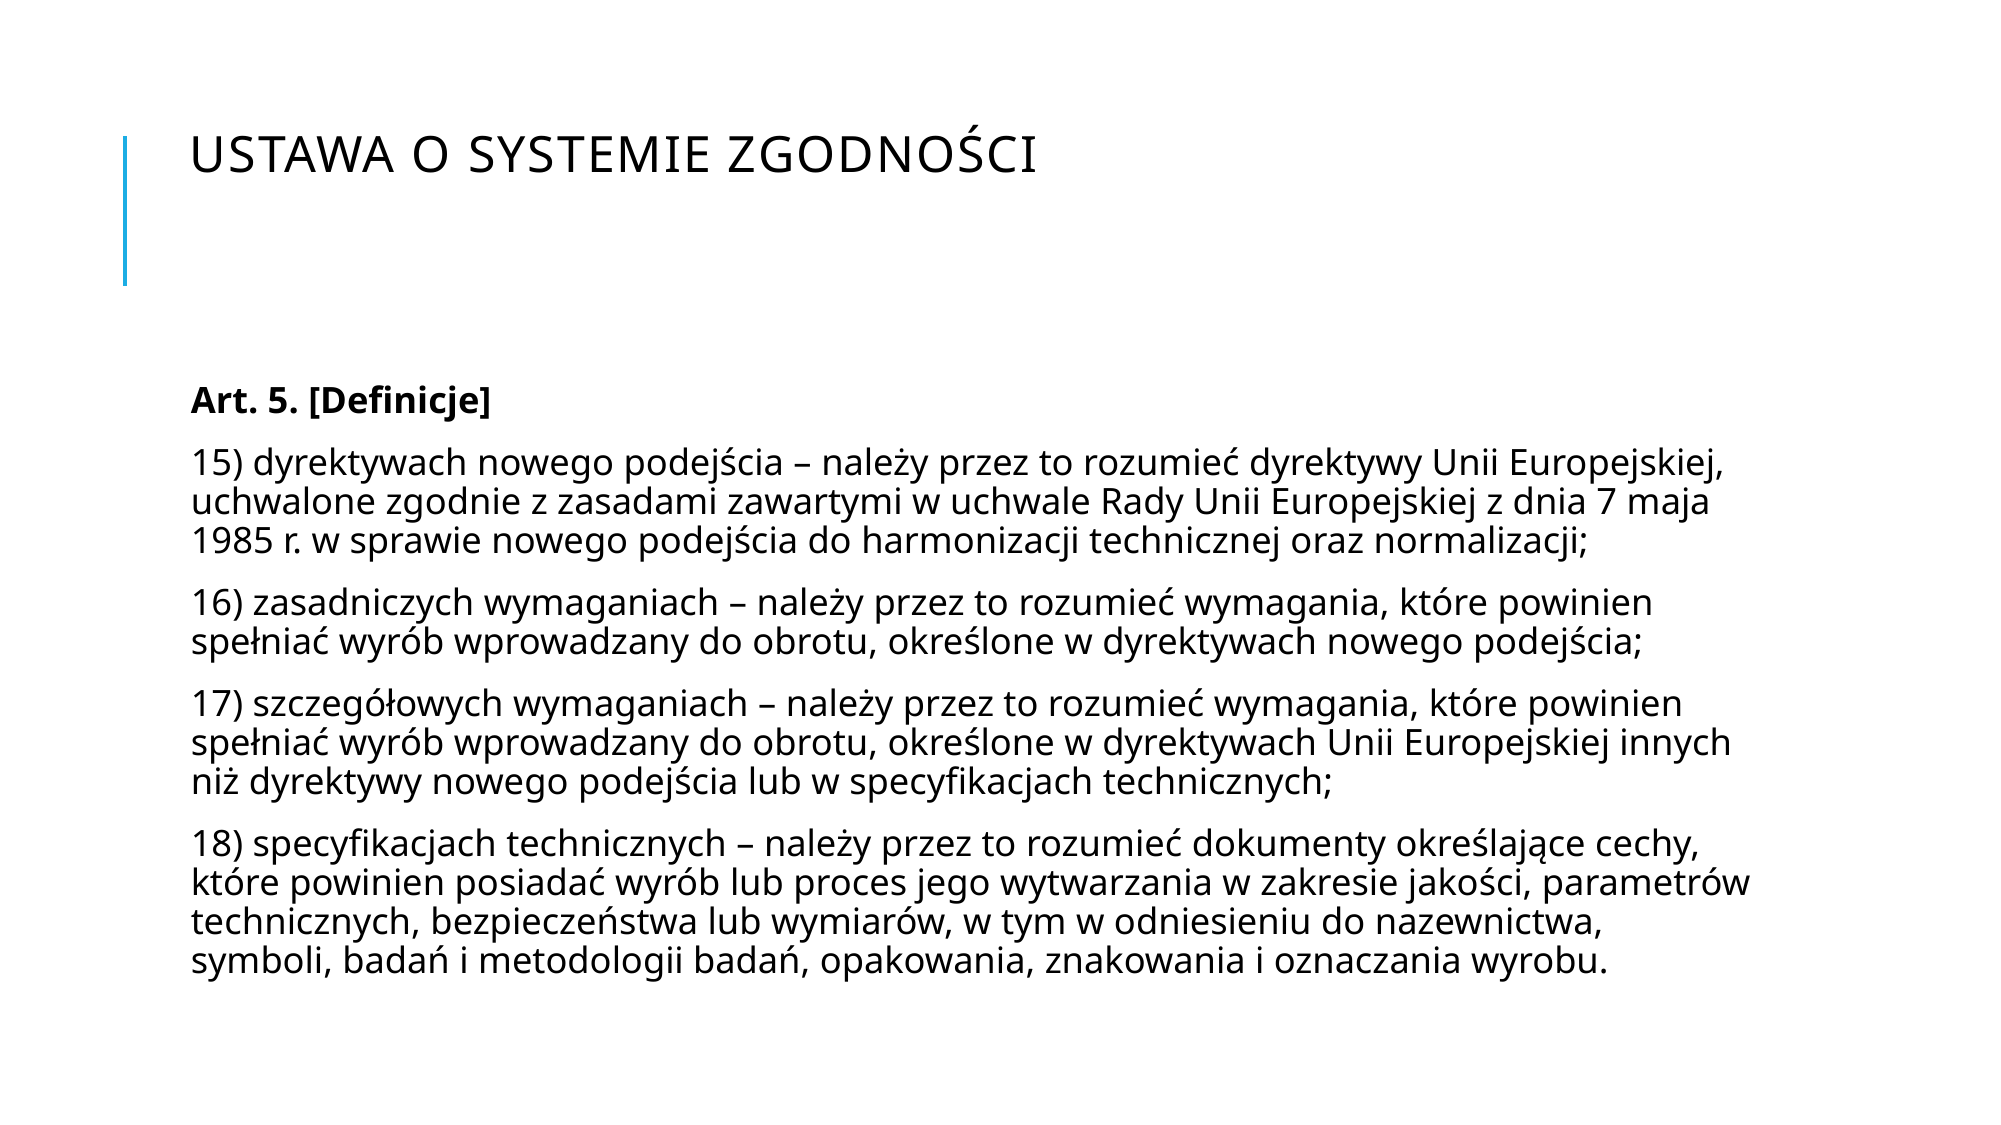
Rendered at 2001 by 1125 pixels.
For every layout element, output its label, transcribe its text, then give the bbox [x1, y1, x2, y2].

title Ustawa o systemie zgodności [174, 105, 1825, 211]
list Art. 5. [Definicje] 15) dyrektywach nowego podejścia – należy przez to rozumieć dyrektywy Unii Europejskiej, uchwalone zgodnie z zasadami zawartymi w uchwale Rady Unii Europejskiej z dnia 7 maja 1985 r. w sprawie nowego podejścia do harmonizacji technicznej oraz normalizacji; 16) zasadniczych wymaganiach – należy przez to rozumieć wymagania, które powinien spełniać wyrób wprowadzany do obrotu, określone w dyrektywach nowego podejścia; 17) szczegółowych wymaganiach – należy przez to rozumieć wymagania, które powinien spełniać wyrób wprowadzany do obrotu, określone w dyrektywach Unii Europejskiej innych niż dyrektywy nowego podejścia lub w specyfikacjach technicznych; 18) specyfikacjach technicznych – należy przez to rozumieć dokumenty określające cechy, które powinien posiadać wyrób lub proces jego wytwarzania w zakresie jakości, parametrów technicznych, bezpieczeństwa lub wymiarów, w tym w odniesieniu do nazewnictwa, symboli, badań i metodologii badań, opakowania, znakowania i oznaczania wyrobu. [168, 375, 1763, 1035]
